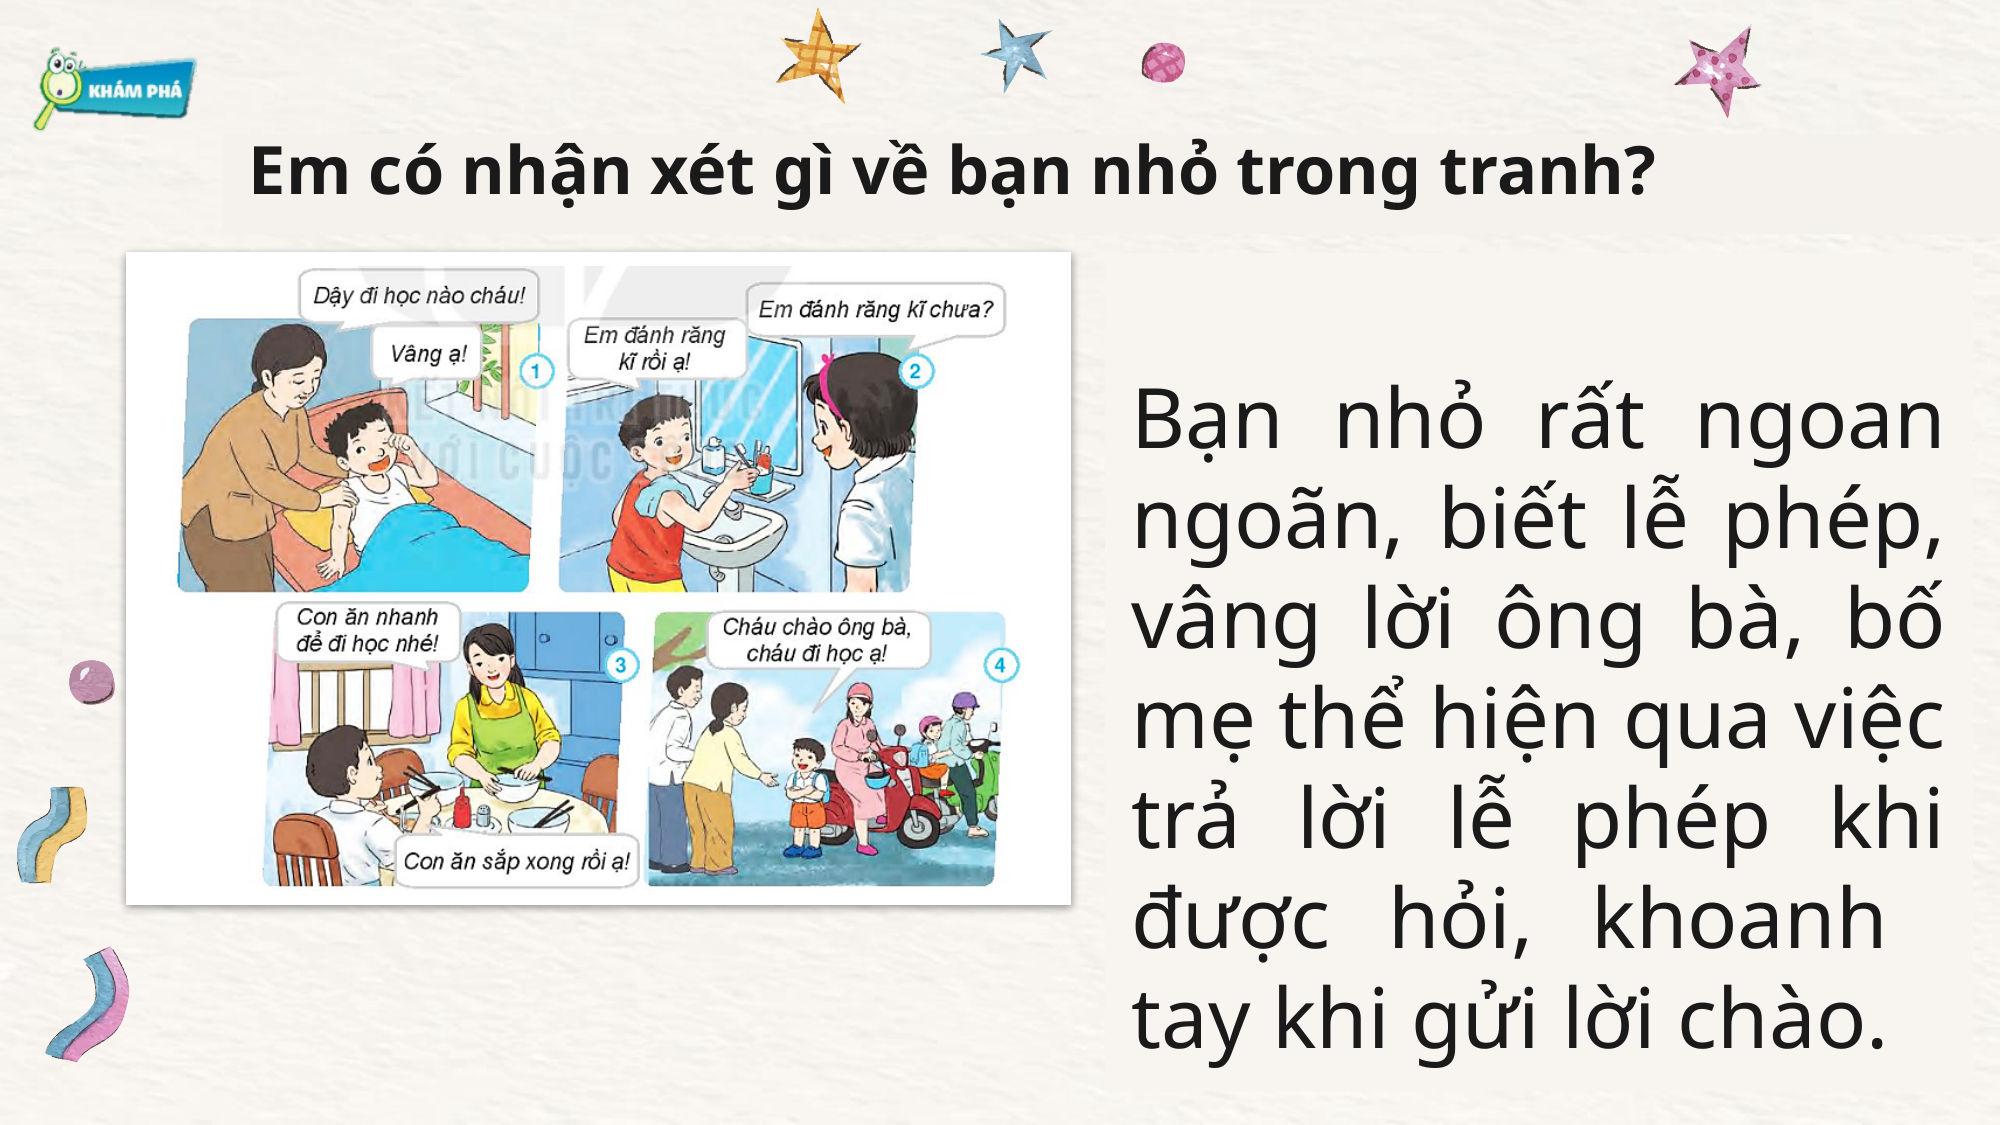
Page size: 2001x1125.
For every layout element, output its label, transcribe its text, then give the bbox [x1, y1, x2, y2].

picture [0, 0, 2000, 1125]
text_box Bạn nhỏ rất ngoan ngoãn, biết lễ phép, vâng lời ông bà, bố mẹ thể hiện qua việc trả lời lễ phép khi được hỏi, khoanh tay khi gửi lời chào. [1105, 252, 1973, 1092]
text_box Em có nhận xét gì về bạn nhỏ trong tranh? [222, 134, 2000, 235]
